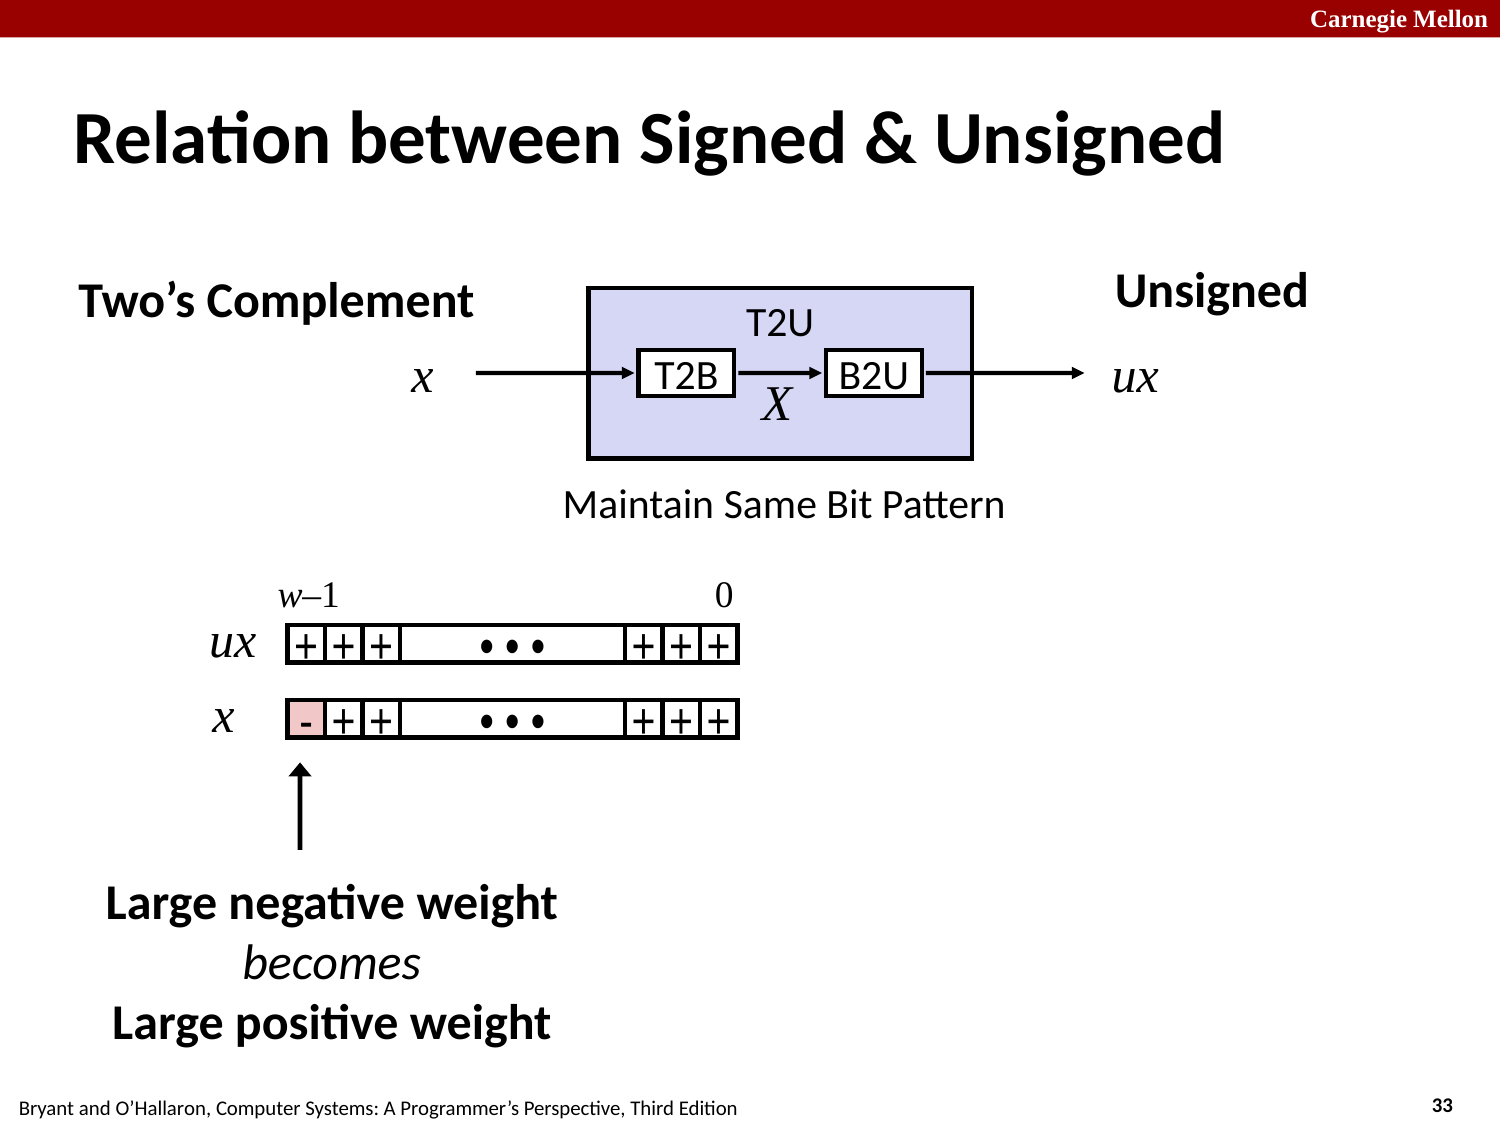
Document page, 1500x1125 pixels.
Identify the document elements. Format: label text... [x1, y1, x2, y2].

text_box x [197, 674, 250, 750]
text_box B2U [826, 350, 922, 396]
text_box x [396, 335, 449, 410]
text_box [287, 624, 738, 663]
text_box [287, 699, 738, 738]
text_box [808, 366, 822, 380]
text_box w–1 [262, 562, 355, 623]
text_box T2U [588, 287, 972, 459]
text_box [925, 366, 1085, 380]
text_box 0 [700, 562, 749, 623]
text_box Unsigned [1099, 249, 1324, 325]
text_box [289, 762, 311, 850]
title Relation between Signed & Unsigned [58, 71, 1305, 197]
text_box [475, 366, 635, 380]
text_box X [746, 363, 808, 439]
text_box Maintain Same Bit Pattern [547, 469, 1021, 534]
text_box T2B [638, 350, 735, 396]
text_box Large negative weight becomes Large positive weight [97, 862, 566, 1058]
text_box ux [194, 599, 272, 675]
text_box ux [1096, 335, 1174, 410]
text_box Two’s Complement [63, 260, 490, 335]
